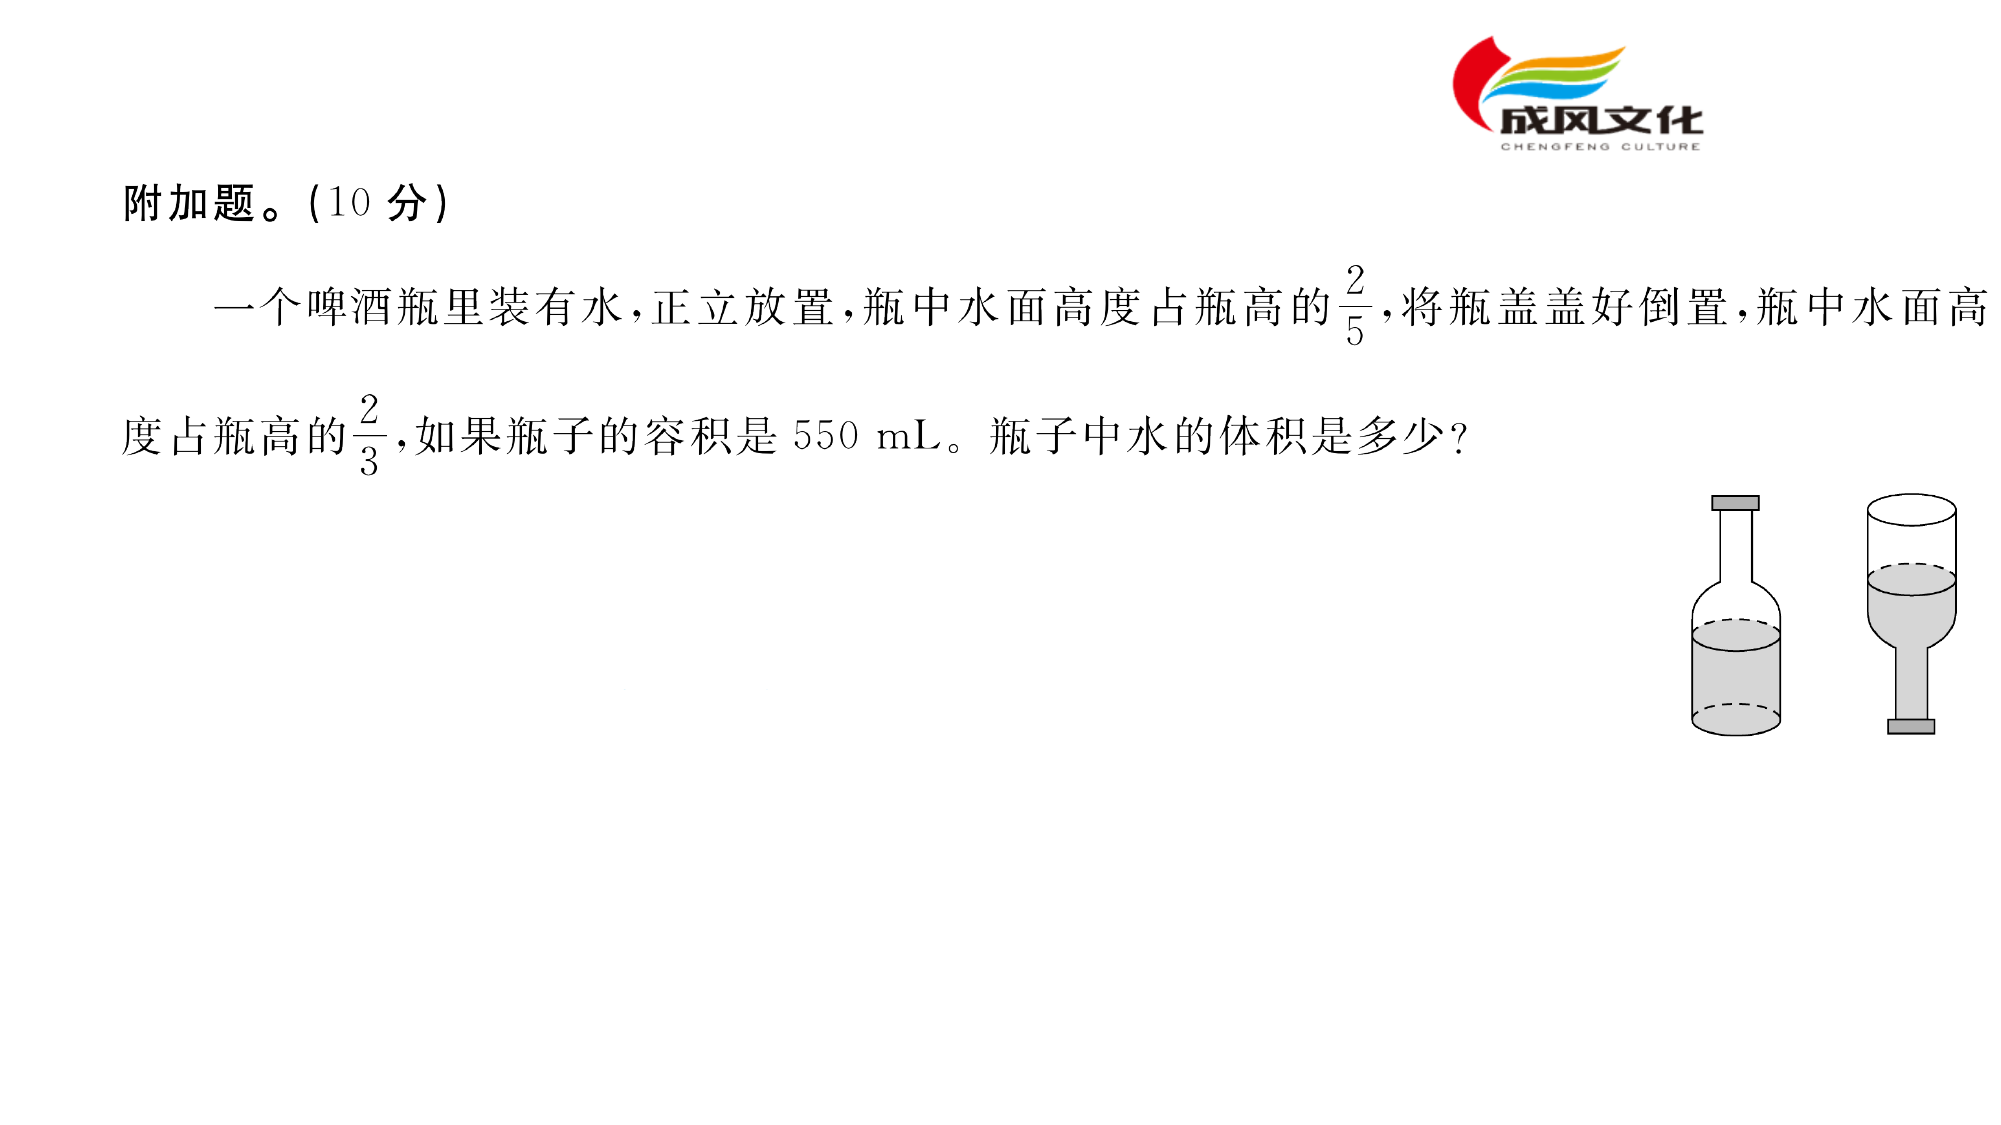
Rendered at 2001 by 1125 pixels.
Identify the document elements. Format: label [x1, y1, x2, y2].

picture [118, 30, 2000, 743]
